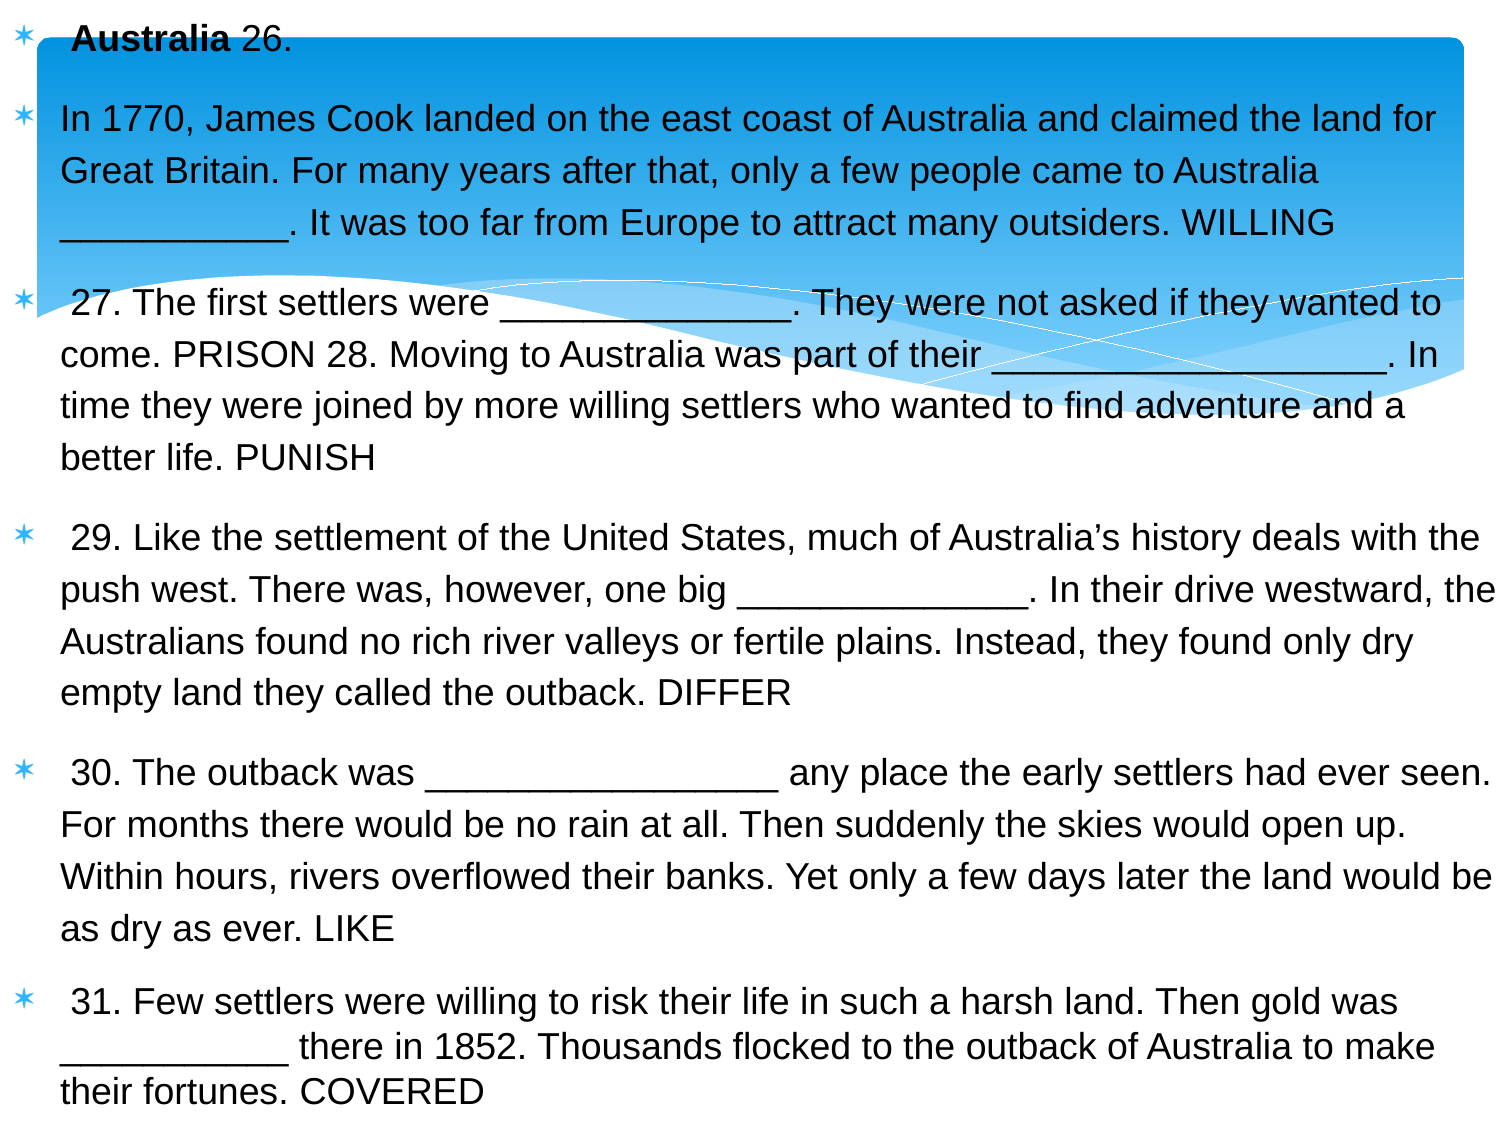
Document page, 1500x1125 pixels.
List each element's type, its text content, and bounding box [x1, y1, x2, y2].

list Australia 26. In 1770, James Cook landed on the east coast of Australia and claimed the land for Great Britain. For many years after that, only a few people came to Australia ___________. It was too far from Europe to attract many outsiders. WILLING 27. The first settlers were ______________. They were not asked if they wanted to come. PRISON 28. Moving to Australia was part of their ___________________. In time they were joined by more willing settlers who wanted to find adventure and a better life. PUNISH 29. Like the settlement of the United States, much of Australia’s history deals with the push west. There was, however, one big ______________. In their drive westward, the Australians found no rich river valleys or fertile plains. Instead, they found only dry empty land they called the outback. DIFFER 30. The outback was _________________ any place the early settlers had ever seen. For months there would be no rain at all. Then suddenly the skies would open up. Within hours, rivers overflowed their banks. Yet only a few days later the land would be as dry as ever. LIKE 31. Few settlers were willing to risk their life in such a harsh land. Then gold was ___________ there in 1852. Thousands flocked to the outback of Australia to make their fortunes. COVERED [0, 0, 1500, 1125]
